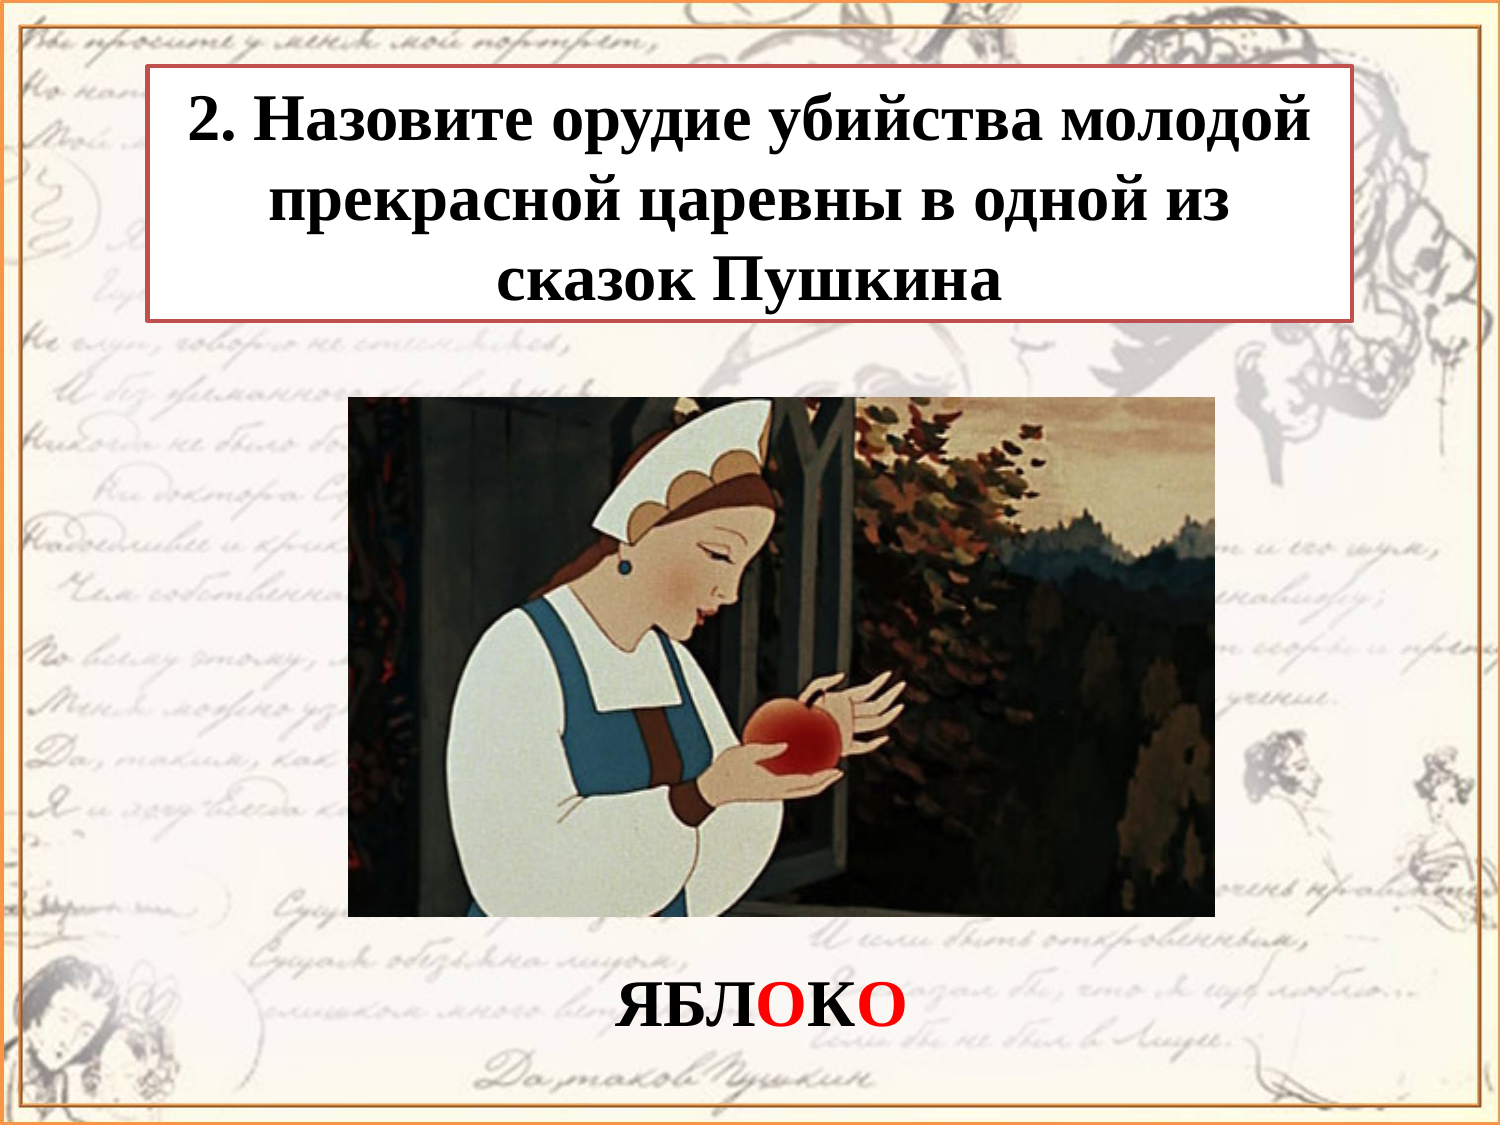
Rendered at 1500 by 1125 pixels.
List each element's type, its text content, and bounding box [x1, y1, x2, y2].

text_box ЯБЛОКО [490, 952, 1034, 1047]
text_box 2. Назовите орудие убийства молодой прекрасной царевны в одной из сказок Пушкина [145, 64, 1354, 323]
picture [0, 0, 1500, 1125]
